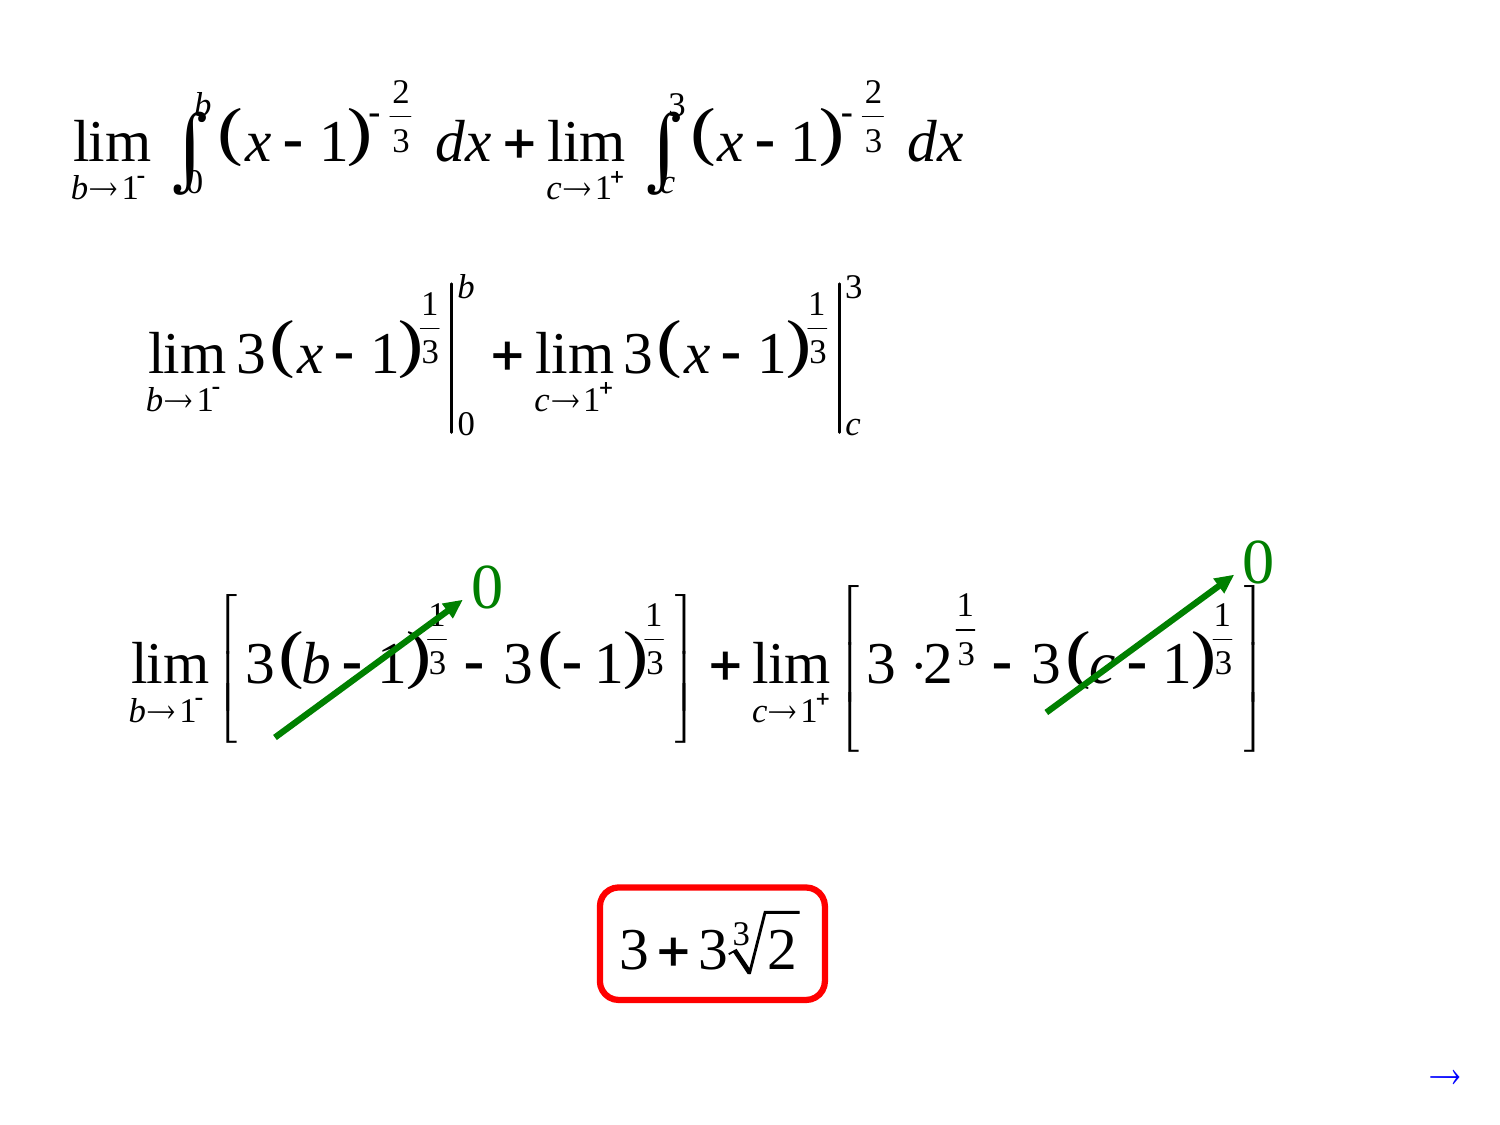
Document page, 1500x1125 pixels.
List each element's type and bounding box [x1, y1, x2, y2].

text_box [1046, 524, 1288, 713]
text_box [120, 574, 1276, 764]
text_box [1424, 1062, 1474, 1098]
text_box [612, 899, 811, 985]
text_box [62, 62, 975, 448]
text_box [274, 549, 517, 738]
text_box [599, 887, 825, 1000]
